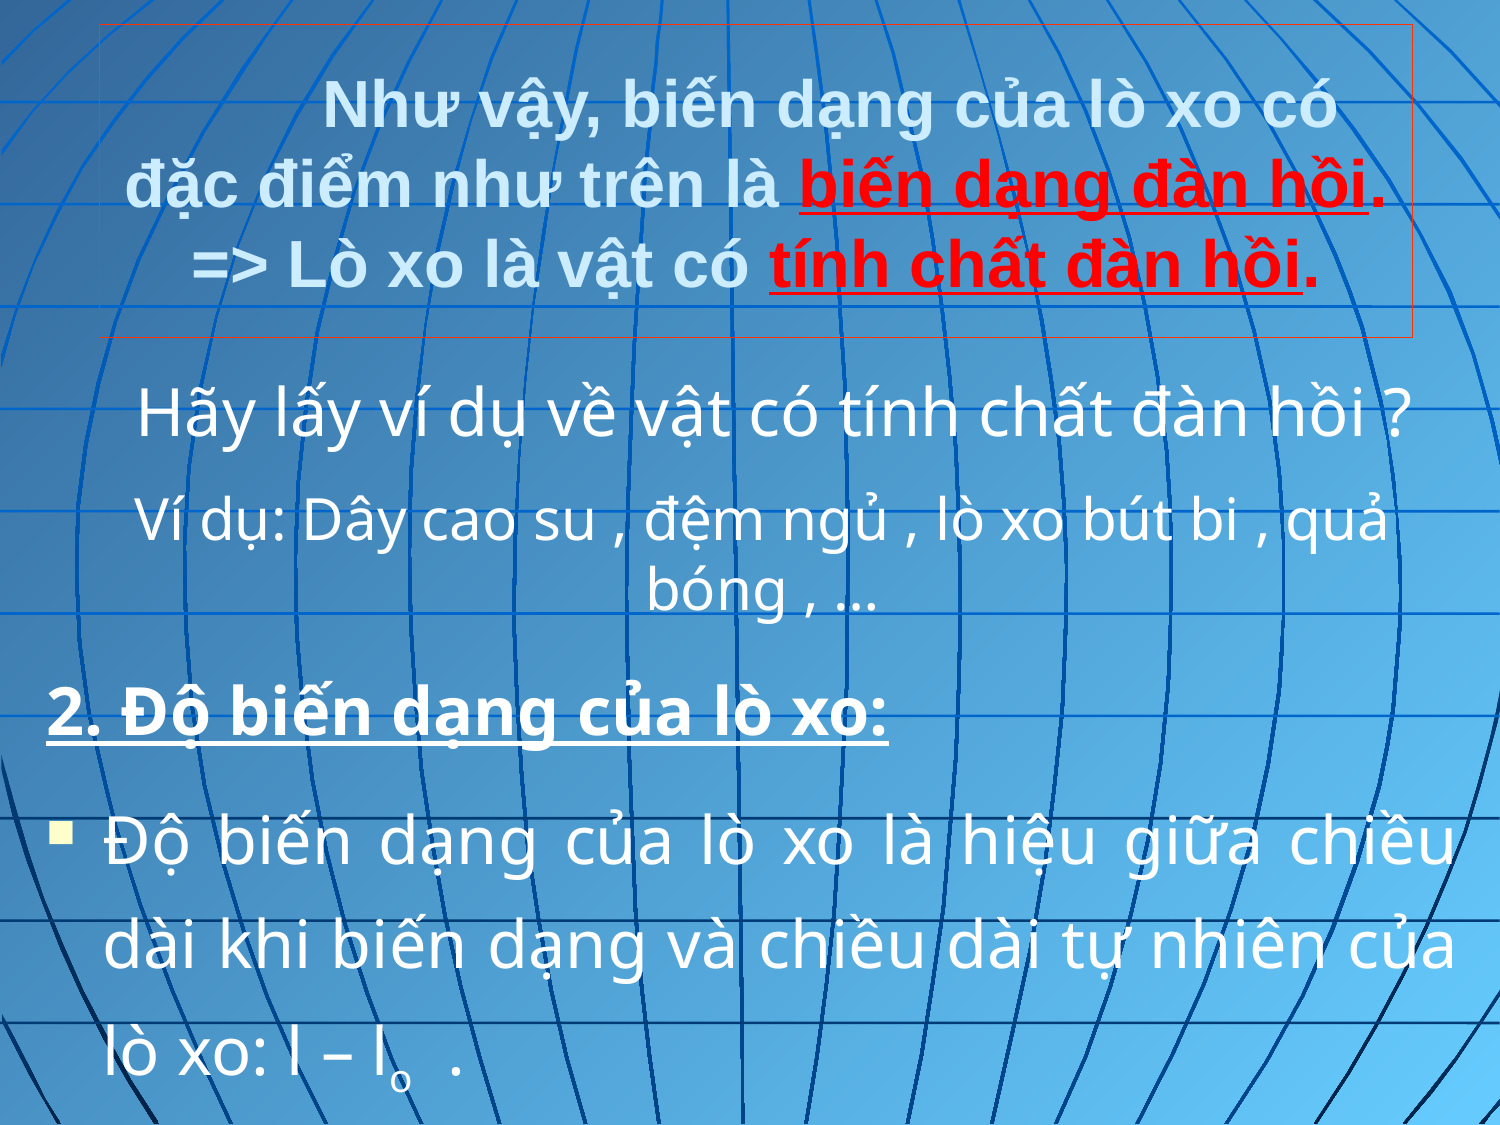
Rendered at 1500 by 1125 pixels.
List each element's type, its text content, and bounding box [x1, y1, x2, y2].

text_box Hãy lấy ví dụ về vật có tính chất đàn hồi ? [24, 362, 1500, 458]
title Như vậy, biến dạng của lò xo có đặc điểm như trên là biến dạng đàn hồi. => Lò xo là vật có tính chất đàn hồi. [99, 24, 1413, 338]
list 2. Độ biến dạng của lò xo: Độ biến dạng của lò xo là hiệu giữa chiều dài khi biến dạng và chiều dài tự nhiên của lò xo: l – lo . [31, 637, 1475, 1011]
text_box Ví dụ: Dây cao su , đệm ngủ , lò xo bút bi , quả bóng , … [75, 474, 1450, 630]
